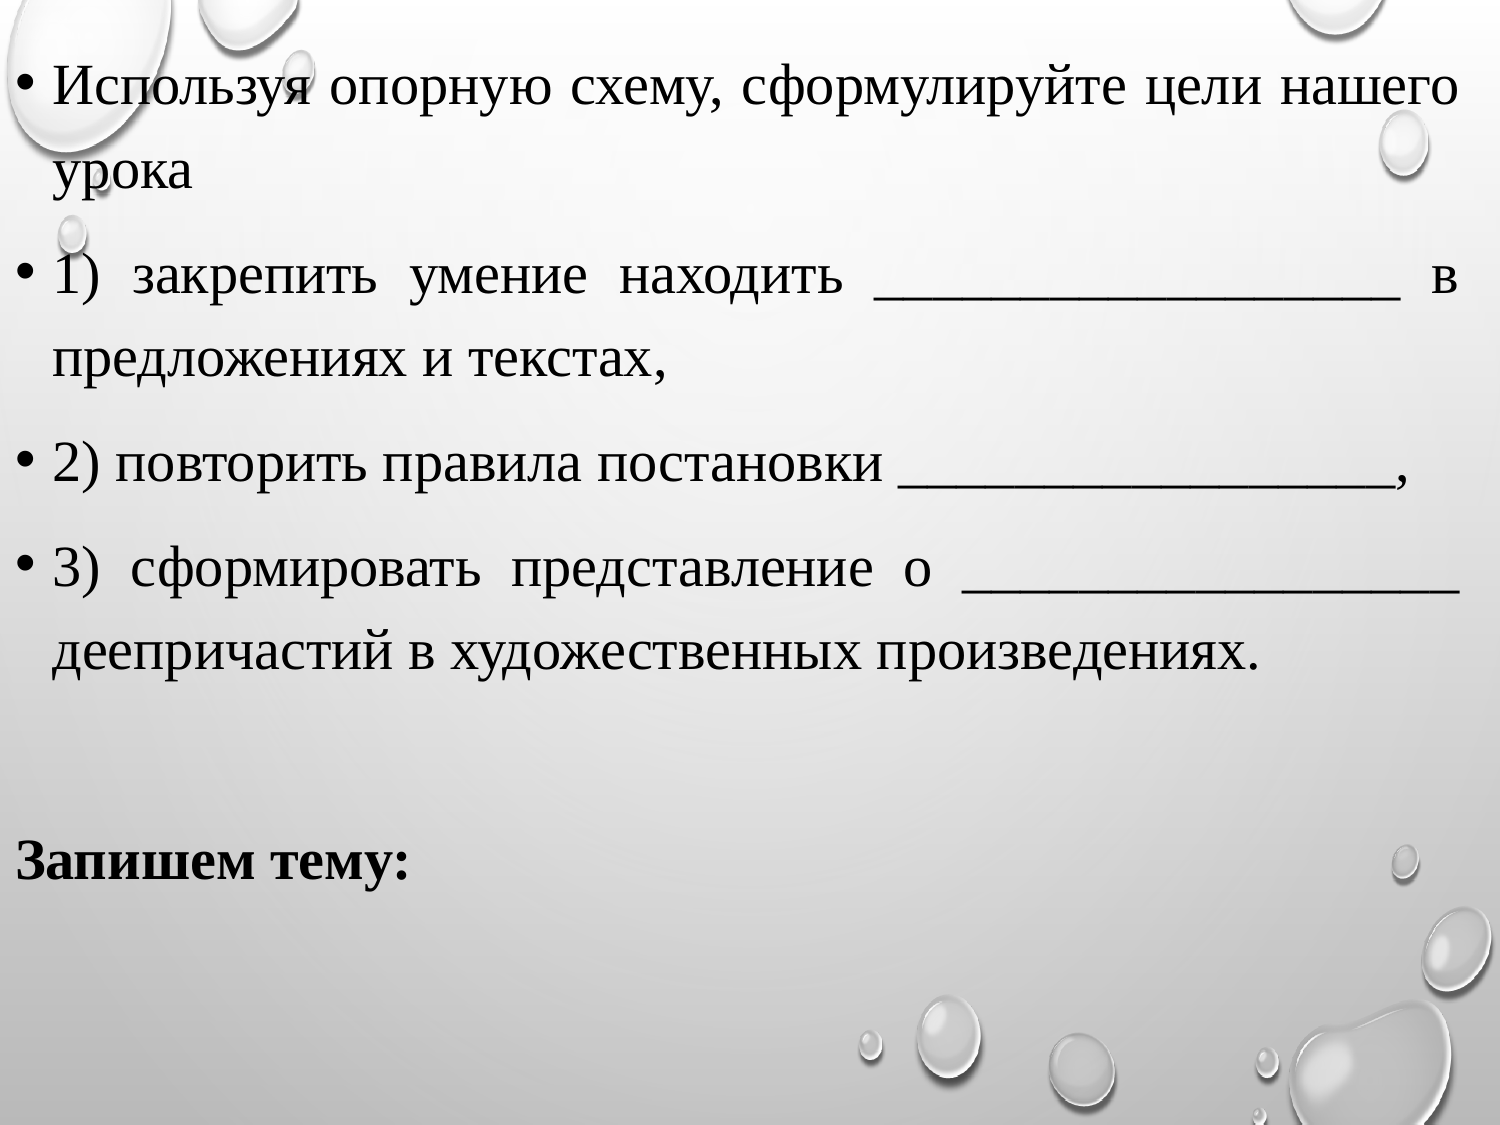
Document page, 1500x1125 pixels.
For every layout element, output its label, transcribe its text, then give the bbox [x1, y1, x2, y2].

picture [0, 0, 1500, 1125]
list Используя опорную схему, сформулируйте цели нашего урока 1) закрепить умение находить __________________ в предложениях и текстах, 2) повторить правила постановки _________________, 3) сформировать представление о _________________ деепричастий в художественных произведениях. Запишем тему: [0, 24, 1475, 1125]
